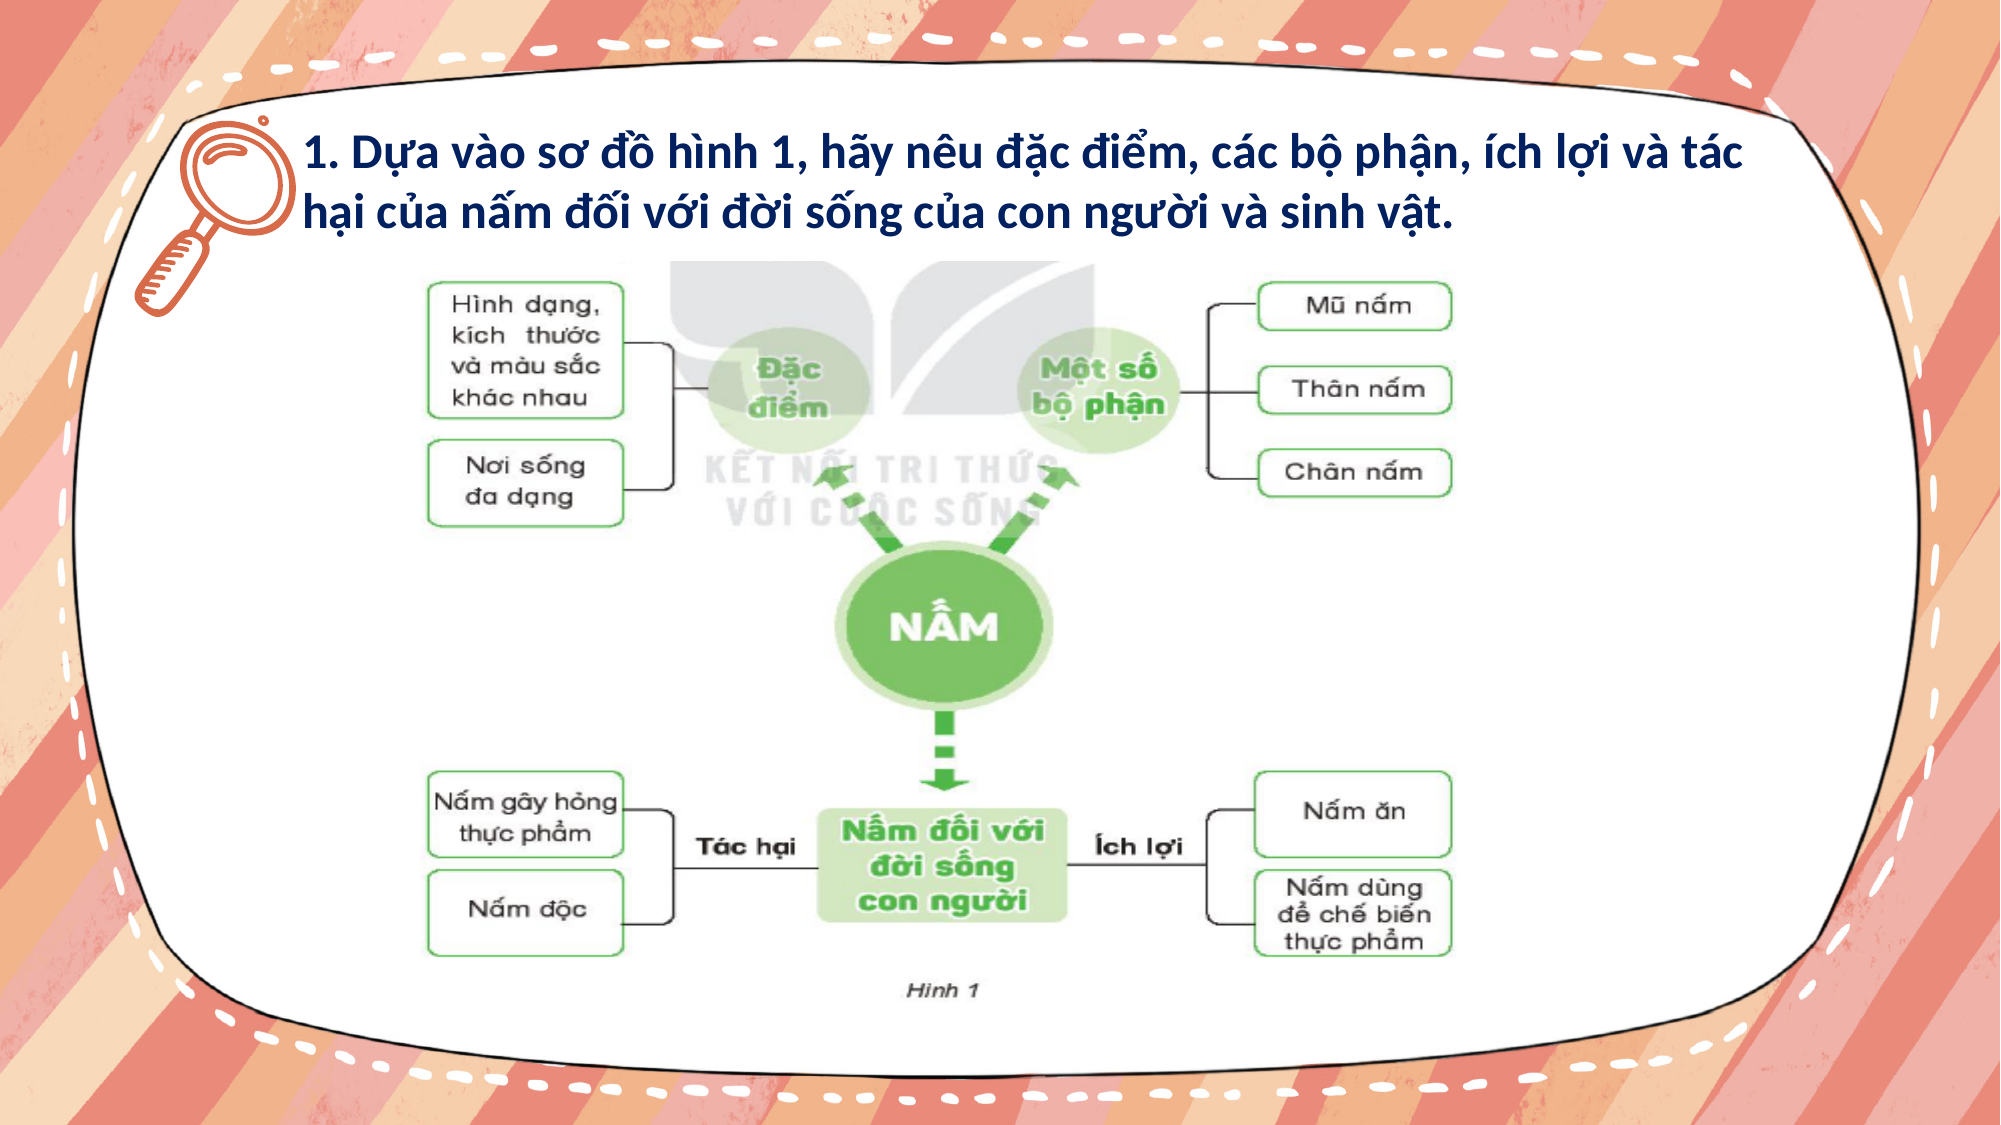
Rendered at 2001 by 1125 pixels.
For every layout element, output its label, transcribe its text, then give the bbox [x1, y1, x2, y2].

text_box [145, 102, 273, 331]
picture [0, 0, 2000, 1125]
text_box 1. Dựa vào sơ đồ hình 1, hãy nêu đặc điểm, các bộ phận, ích lợi và tác hại của nấm đối với đời sống của con người và sinh vật. [287, 111, 1785, 247]
